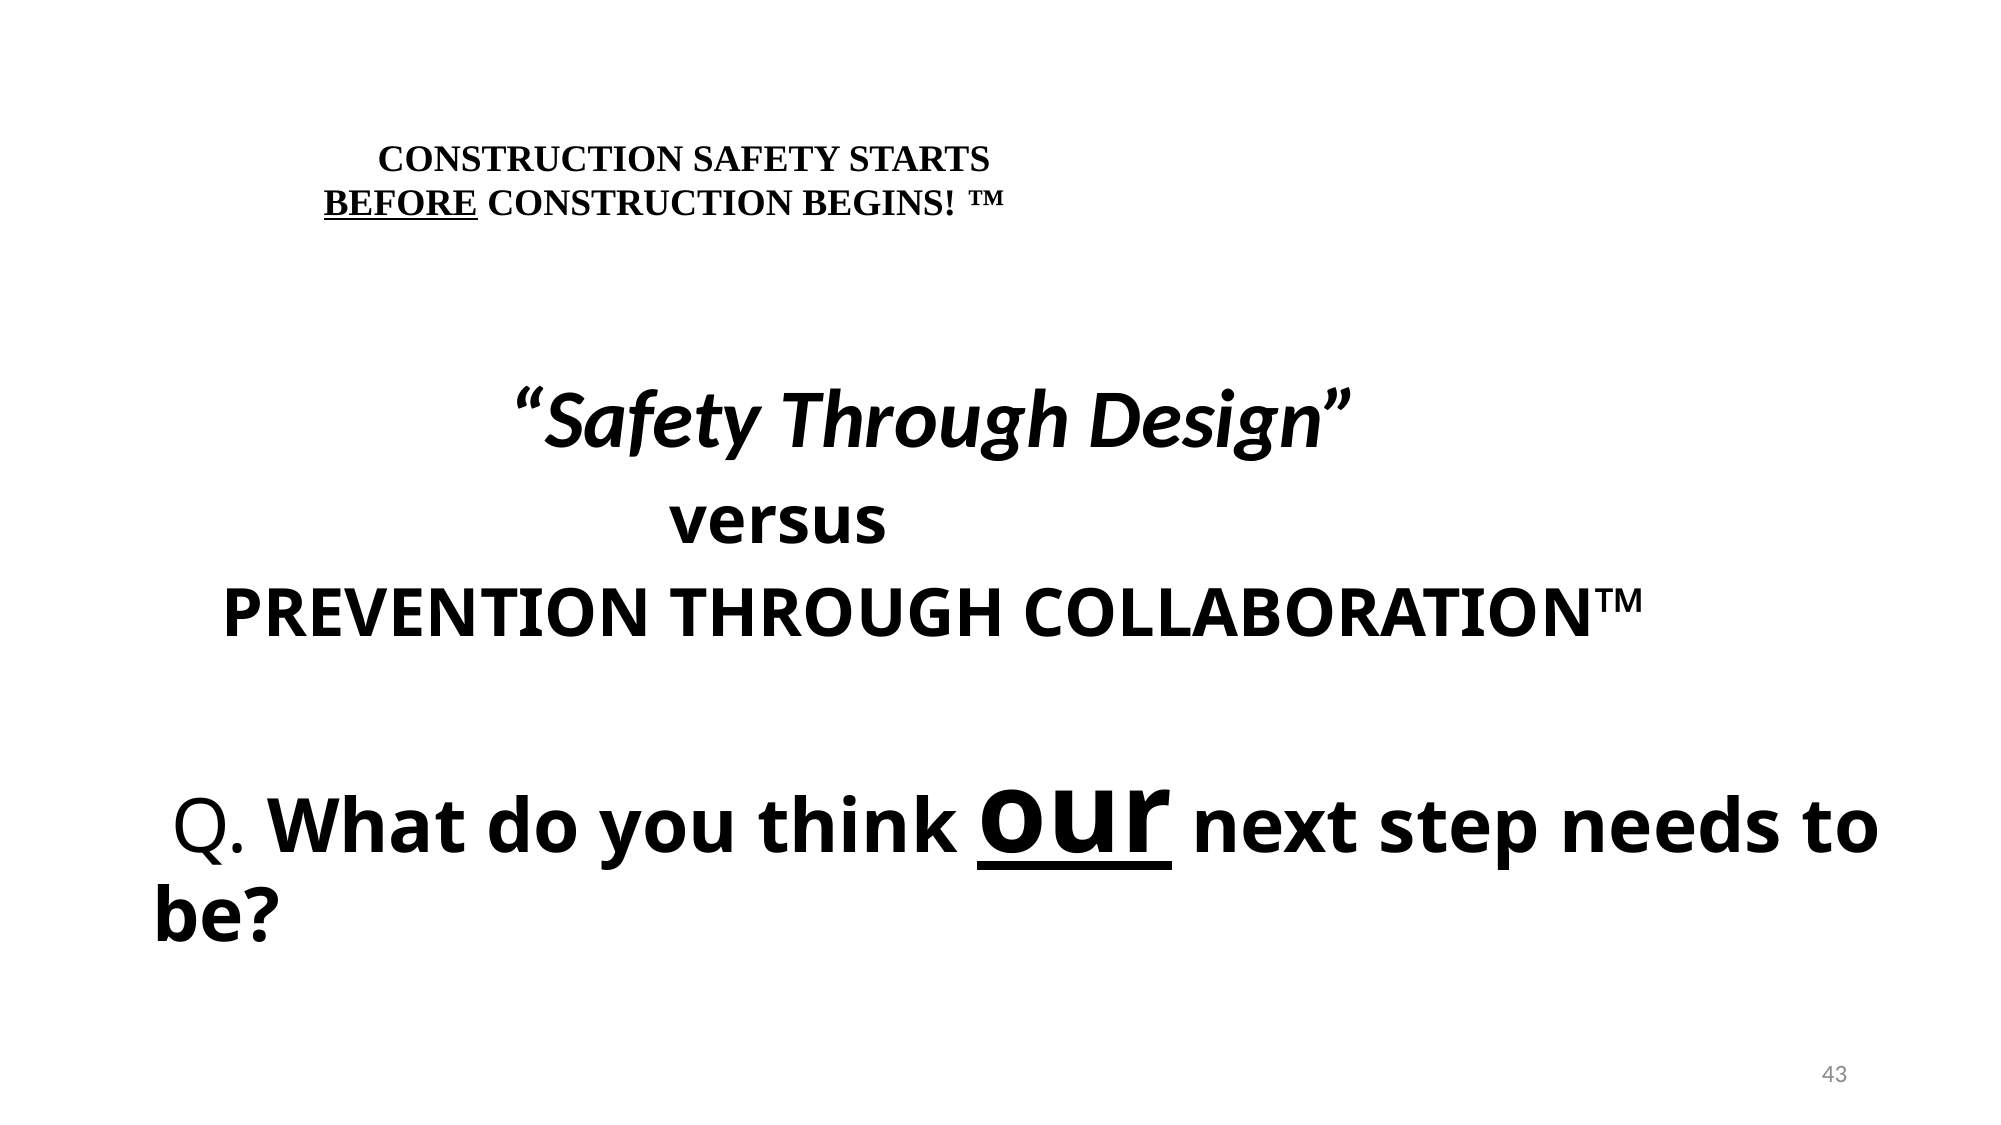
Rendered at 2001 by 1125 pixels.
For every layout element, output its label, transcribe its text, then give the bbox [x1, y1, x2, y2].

title CONSTRUCTION SAFETY STARTS BEFORE CONSTRUCTION BEGINS! ™ [137, 59, 1863, 277]
list “Safety Through Design” versus PREVENTION THROUGH COLLABORATION™ Q. What do you think our next step needs to be? [137, 277, 1946, 1014]
slide_number 43 [1412, 1042, 1863, 1103]
